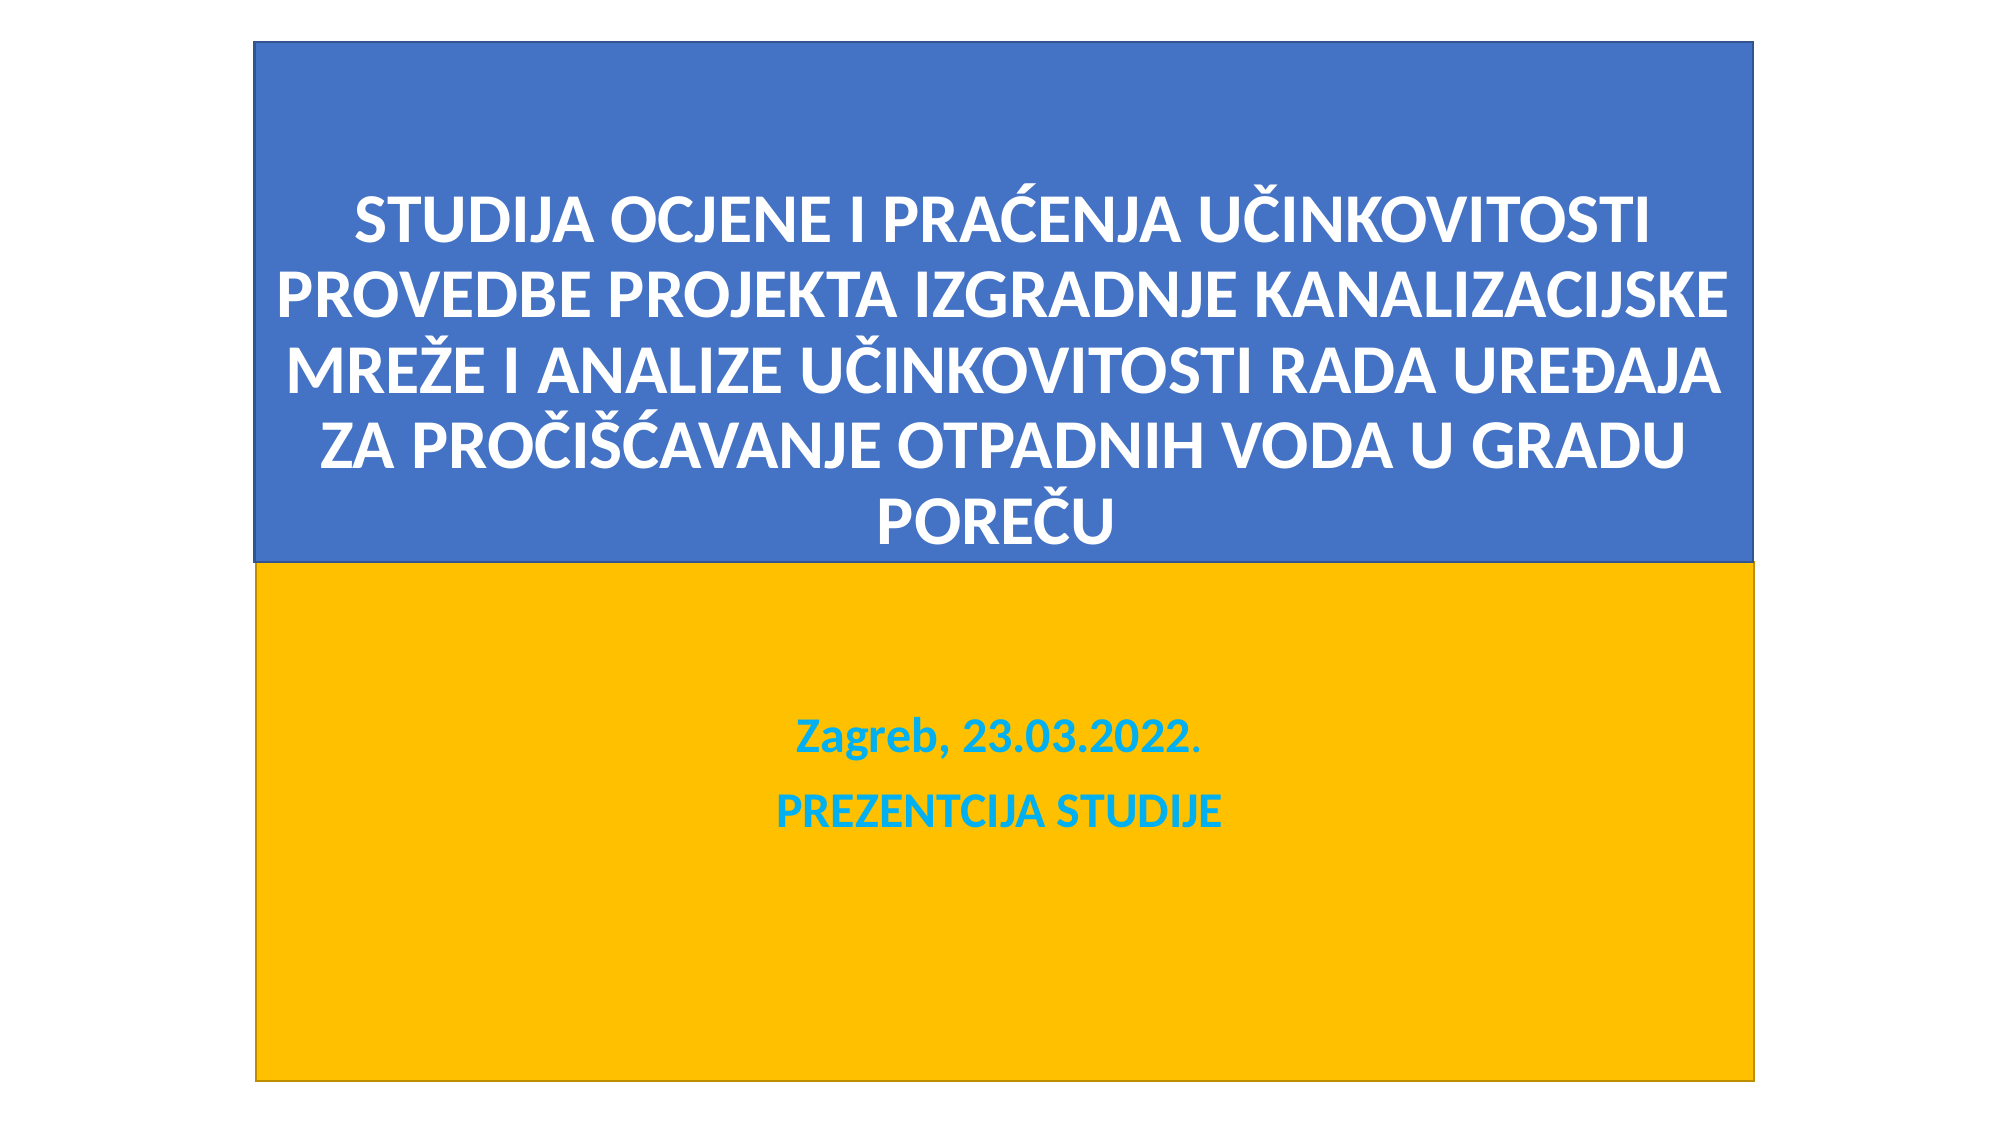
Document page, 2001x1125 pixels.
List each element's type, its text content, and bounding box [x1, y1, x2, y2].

title STUDIJA OCJENE I PRAĆENJA UČINKOVITOSTI PROVEDBE PROJEKTA IZGRADNJE KANALIZACIJSKE MREŽE I ANALIZE UČINKOVITOSTI RADA UREĐAJA ZA PROČIŠĆAVANJE OTPADNIH VODA U GRADU POREČU [254, 174, 1755, 693]
text_box [253, 41, 1754, 563]
subtitle Zagreb, 23.03.2022. PREZENTCIJA STUDIJE [249, 701, 1750, 949]
text_box [255, 693, 1755, 1082]
